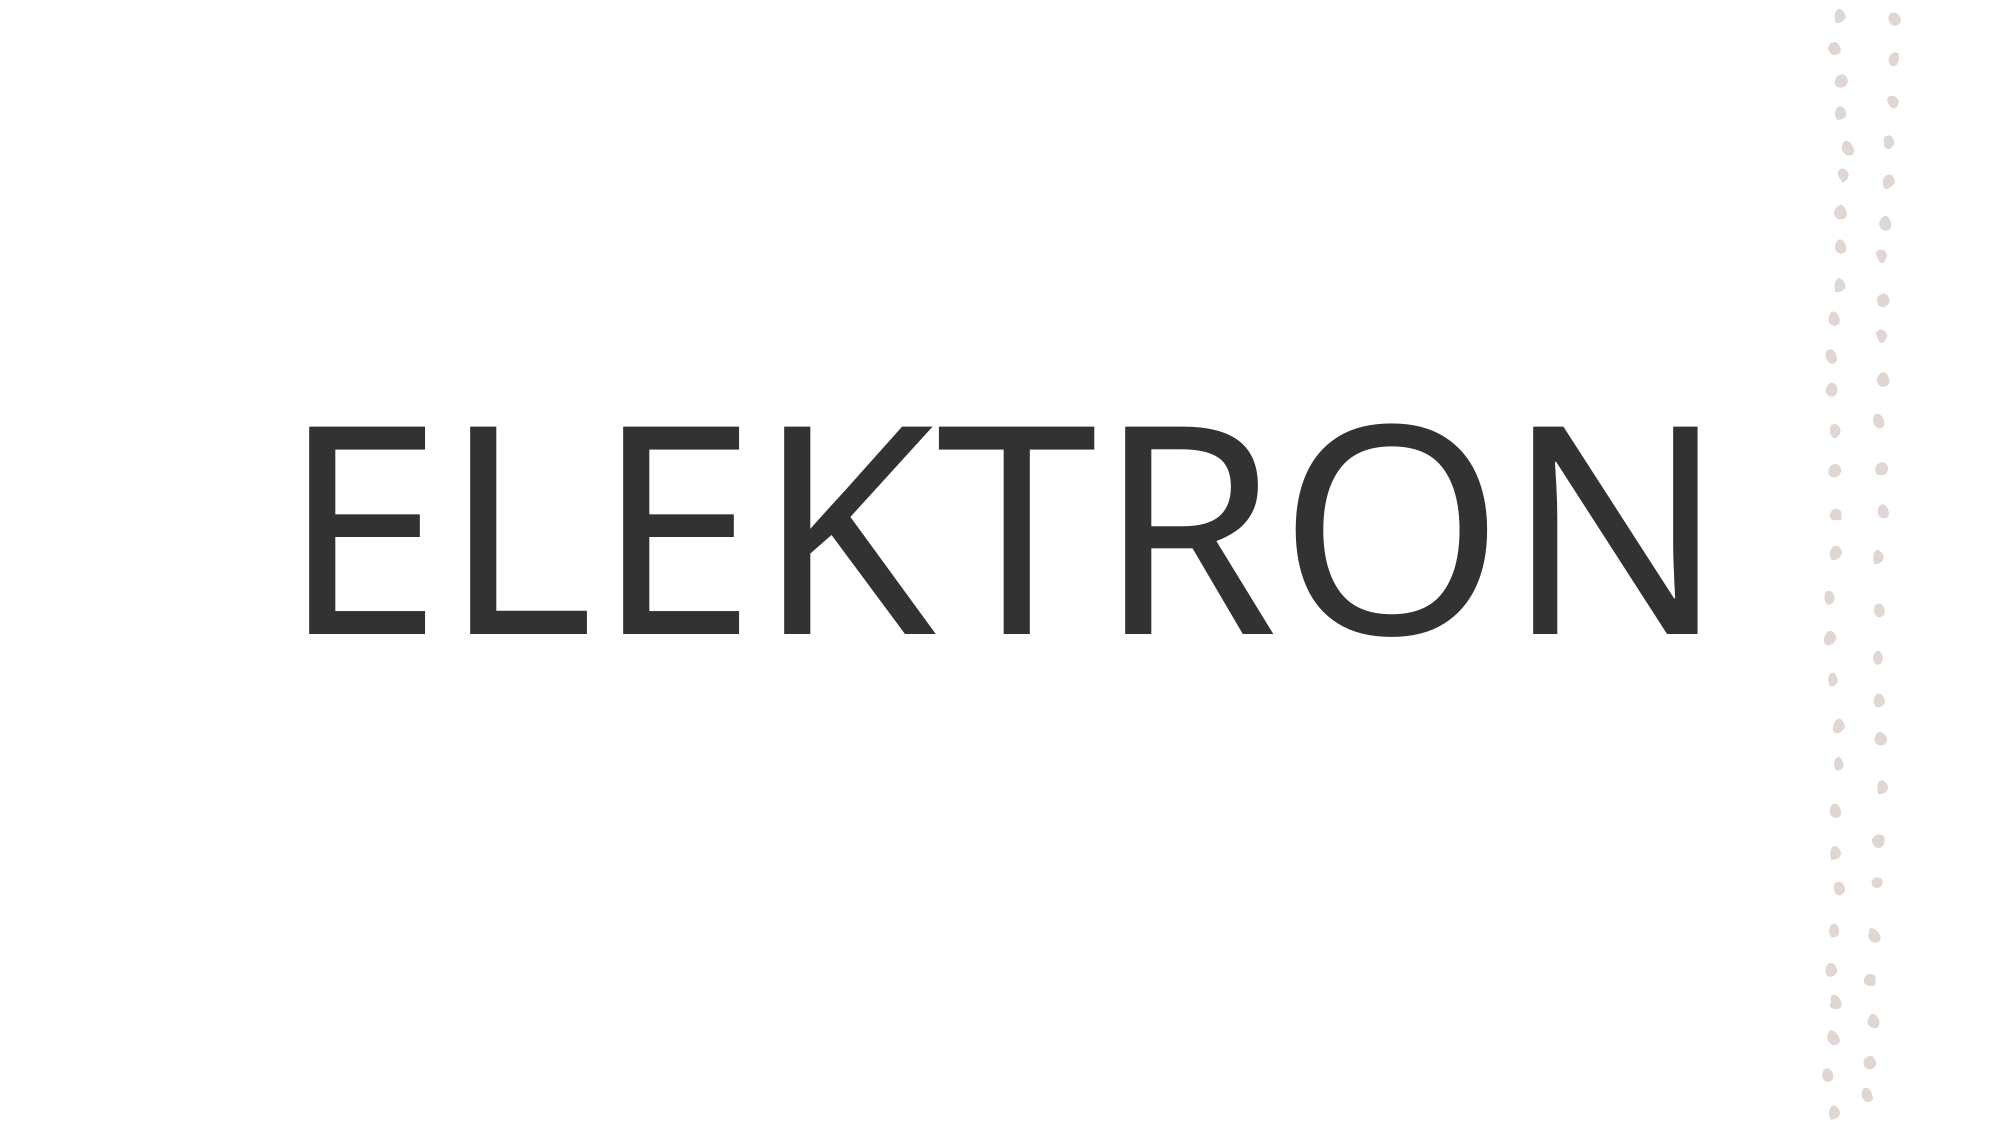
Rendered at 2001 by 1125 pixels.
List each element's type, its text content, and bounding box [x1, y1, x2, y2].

title ELEKTRON [187, 215, 1821, 821]
